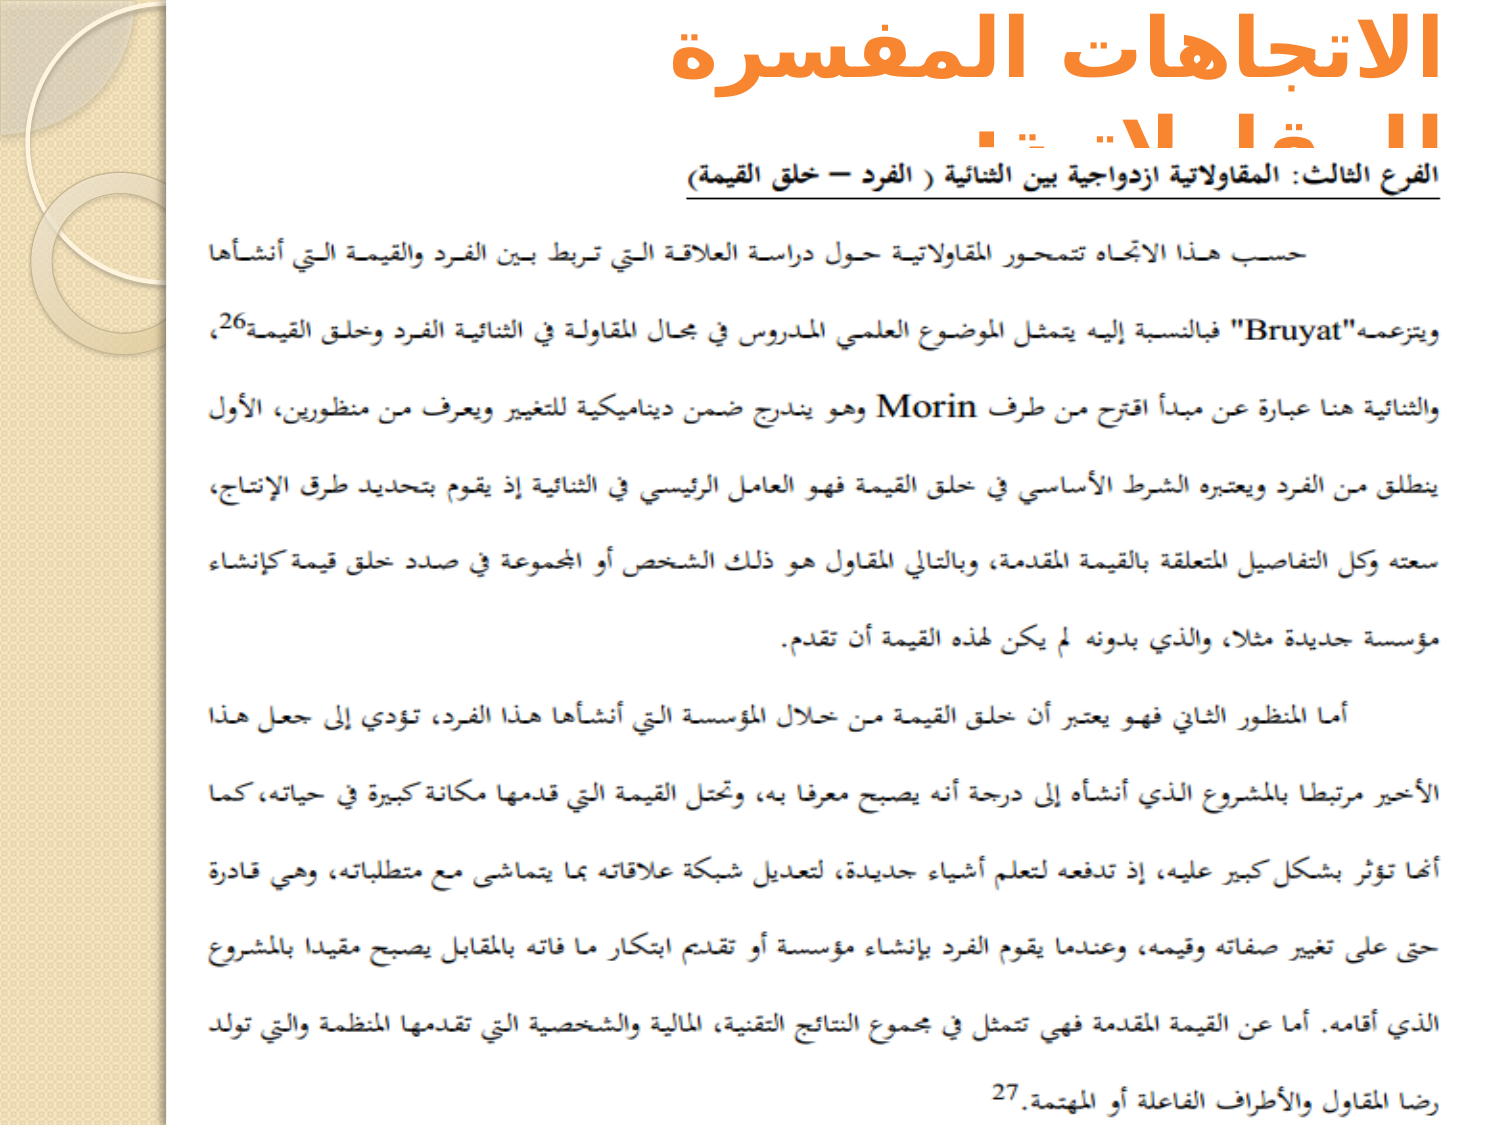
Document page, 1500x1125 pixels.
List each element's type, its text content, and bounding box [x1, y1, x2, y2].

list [170, 148, 1500, 1125]
title الاتجاهات المفسرة للمقاولاتية: [230, 0, 1461, 144]
